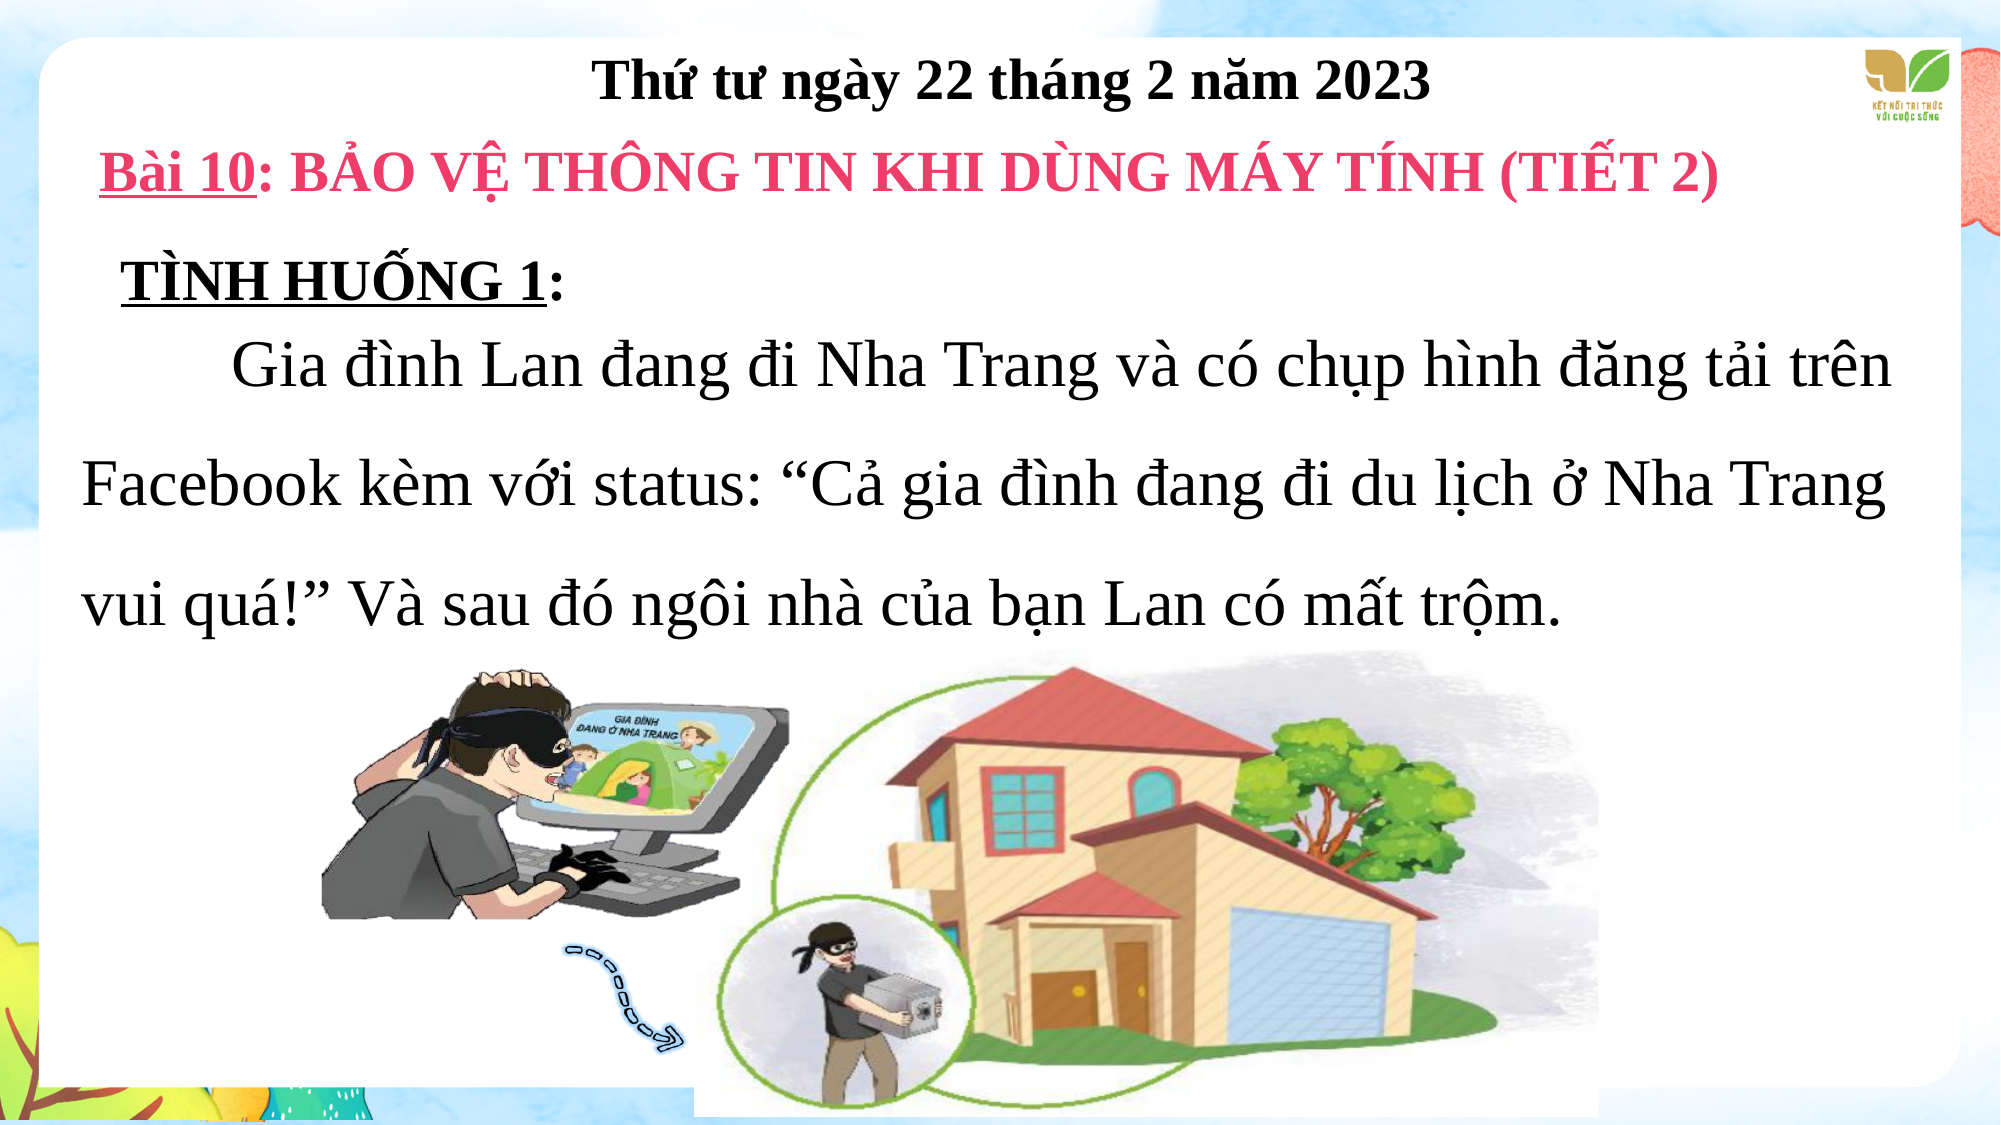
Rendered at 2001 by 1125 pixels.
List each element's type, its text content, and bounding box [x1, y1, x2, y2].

text_box TÌNH HUỐNG 1: [105, 199, 1918, 271]
picture [1897, 44, 1955, 131]
text_box Thứ tư ngày 22 tháng 2 năm 2023 [105, 0, 1918, 119]
picture [0, 0, 2001, 1125]
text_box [317, 572, 1599, 1117]
text_box Bài 10: BẢO VỆ THÔNG TIN KHI DÙNG MÁY TÍNH (TIẾT 2) [84, 91, 1897, 211]
text_box Gia đình Lan đang đi Nha Trang và có chụp hình đăng tải trên Facebook kèm với status: “Cả gia đình đang đi du lịch ở Nha Trang vui quá!” Và sau đó ngôi nhà của bạn Lan có mất trộm. [66, 271, 1957, 737]
